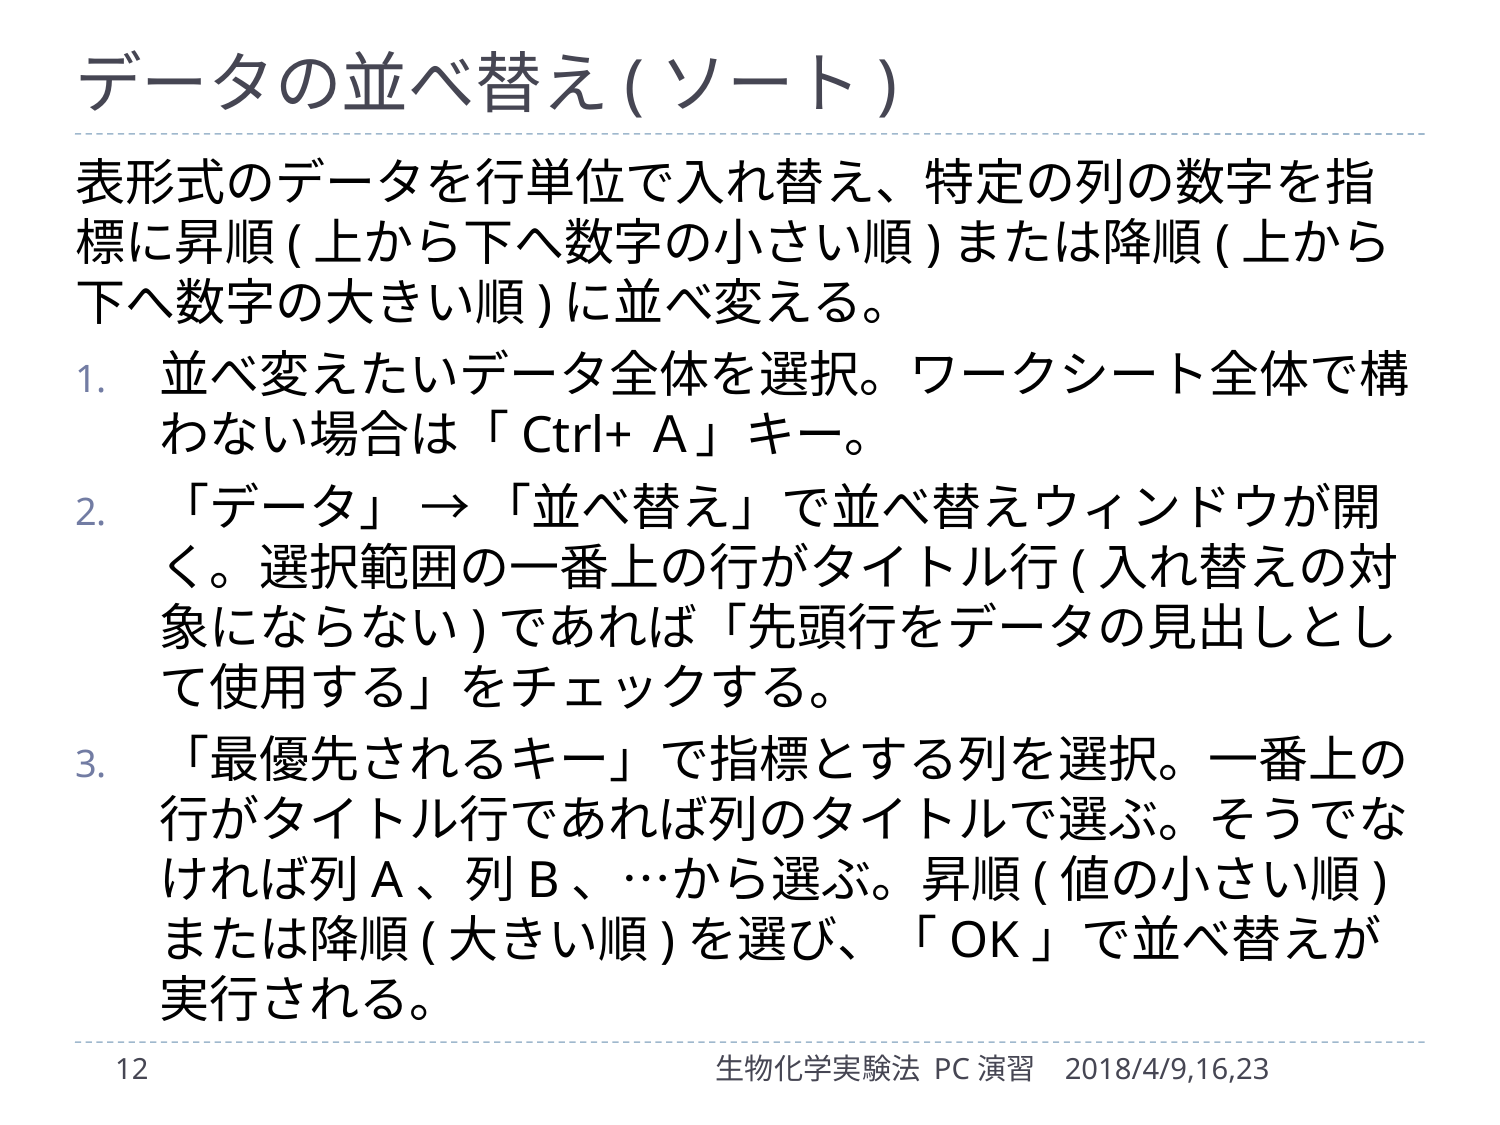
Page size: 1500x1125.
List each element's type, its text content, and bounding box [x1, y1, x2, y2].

slide_number 12 [100, 1042, 426, 1103]
footer 生物化学実験法 PC演習 [475, 1042, 1051, 1103]
list 表形式のデータを行単位で入れ替え、特定の列の数字を指標に昇順(上から下へ数字の小さい順)または降順(上から下へ数字の大きい順)に並べ変える。 並べ変えたいデータ全体を選択。ワークシート全体で構わない場合は「Ctrl+Ａ」キー。 「データ」 → 「並べ替え」で並べ替えウィンドウが開く。選択範囲の一番上の行がタイトル行(入れ替えの対象にならない)であれば「先頭行をデータの見出しとして使用する」をチェックする。 「最優先されるキー」で指標とする列を選択。一番上の行がタイトル行であれば列のタイトルで選ぶ。そうでなければ列A、列B、…から選ぶ。昇順(値の小さい順)または降順(大きい順)を選び、「OK」で並べ替えが実行される。 [75, 149, 1425, 1028]
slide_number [1051, 1042, 1426, 1103]
title データの並べ替え(ソート) [75, 24, 1425, 121]
